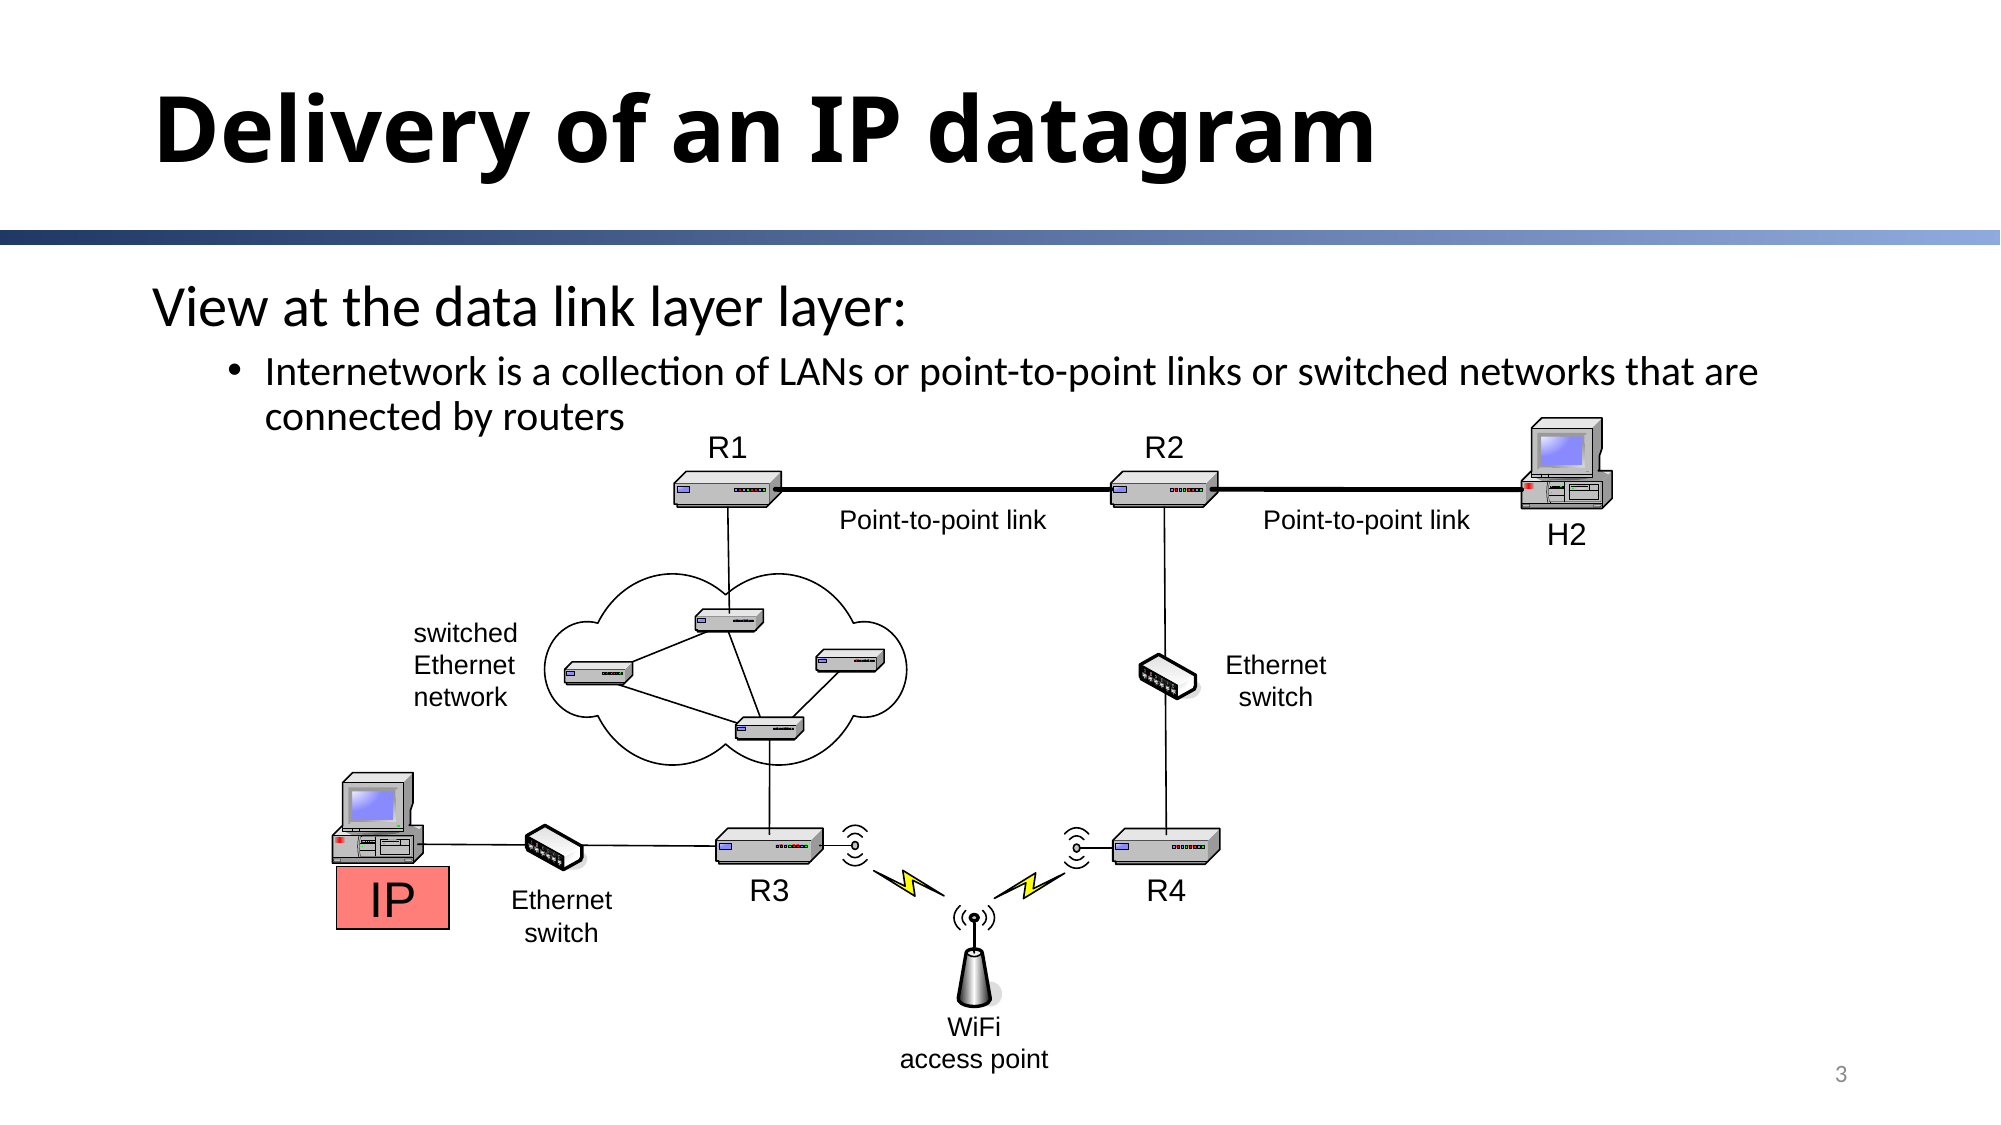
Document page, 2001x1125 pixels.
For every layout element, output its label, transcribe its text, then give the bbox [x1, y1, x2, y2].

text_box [287, 403, 1636, 1080]
slide_number 3 [1412, 1042, 1863, 1103]
title Delivery of an IP datagram [137, 59, 1863, 205]
list View at the data link layer layer: Internetwork is a collection of LANs or point-to-point links or switched networks that are connected by routers [137, 268, 1863, 1014]
